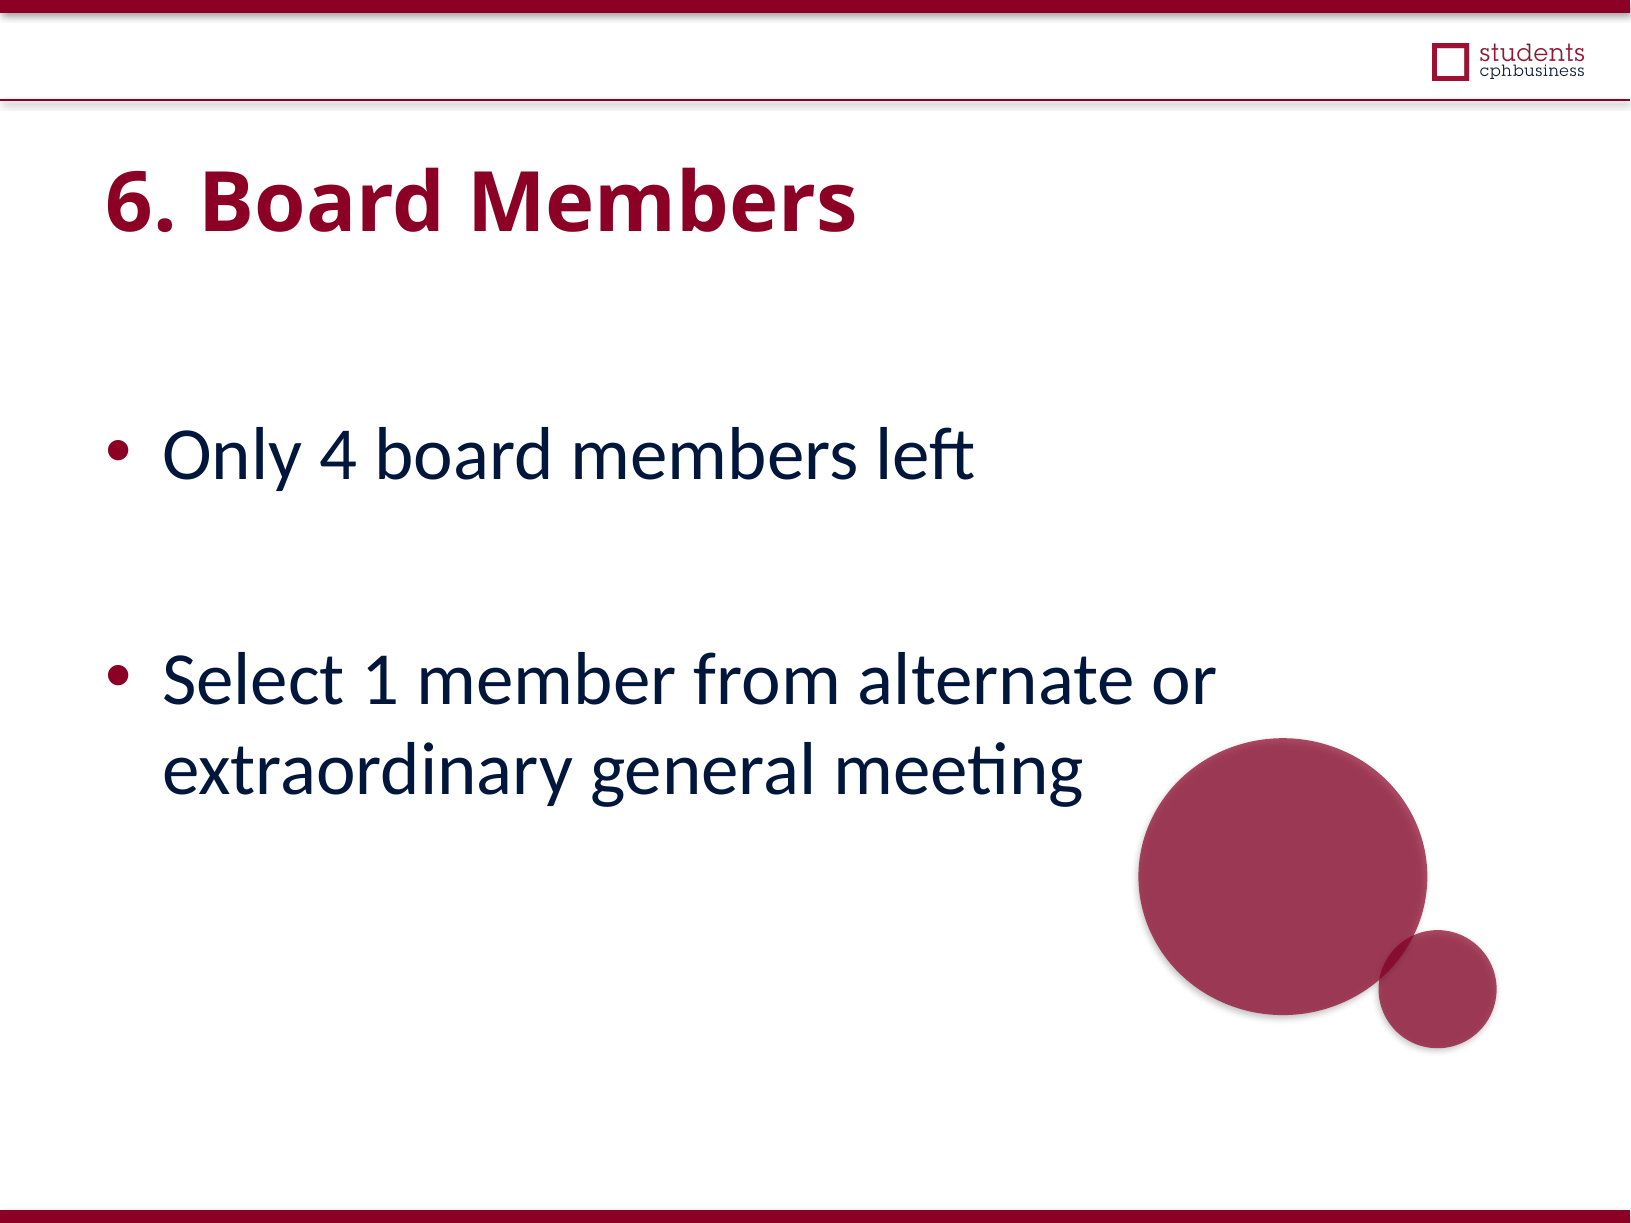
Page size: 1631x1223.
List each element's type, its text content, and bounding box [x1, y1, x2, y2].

text_box [1420, 929, 1498, 1049]
list Only 4 board members left Select 1 member from alternate or extraordinary general meeting [91, 292, 1591, 1185]
text_box [1420, 830, 1429, 923]
picture [1432, 43, 1584, 81]
text_box [91, 377, 1420, 1216]
list 6. Board Members [91, 140, 1591, 261]
